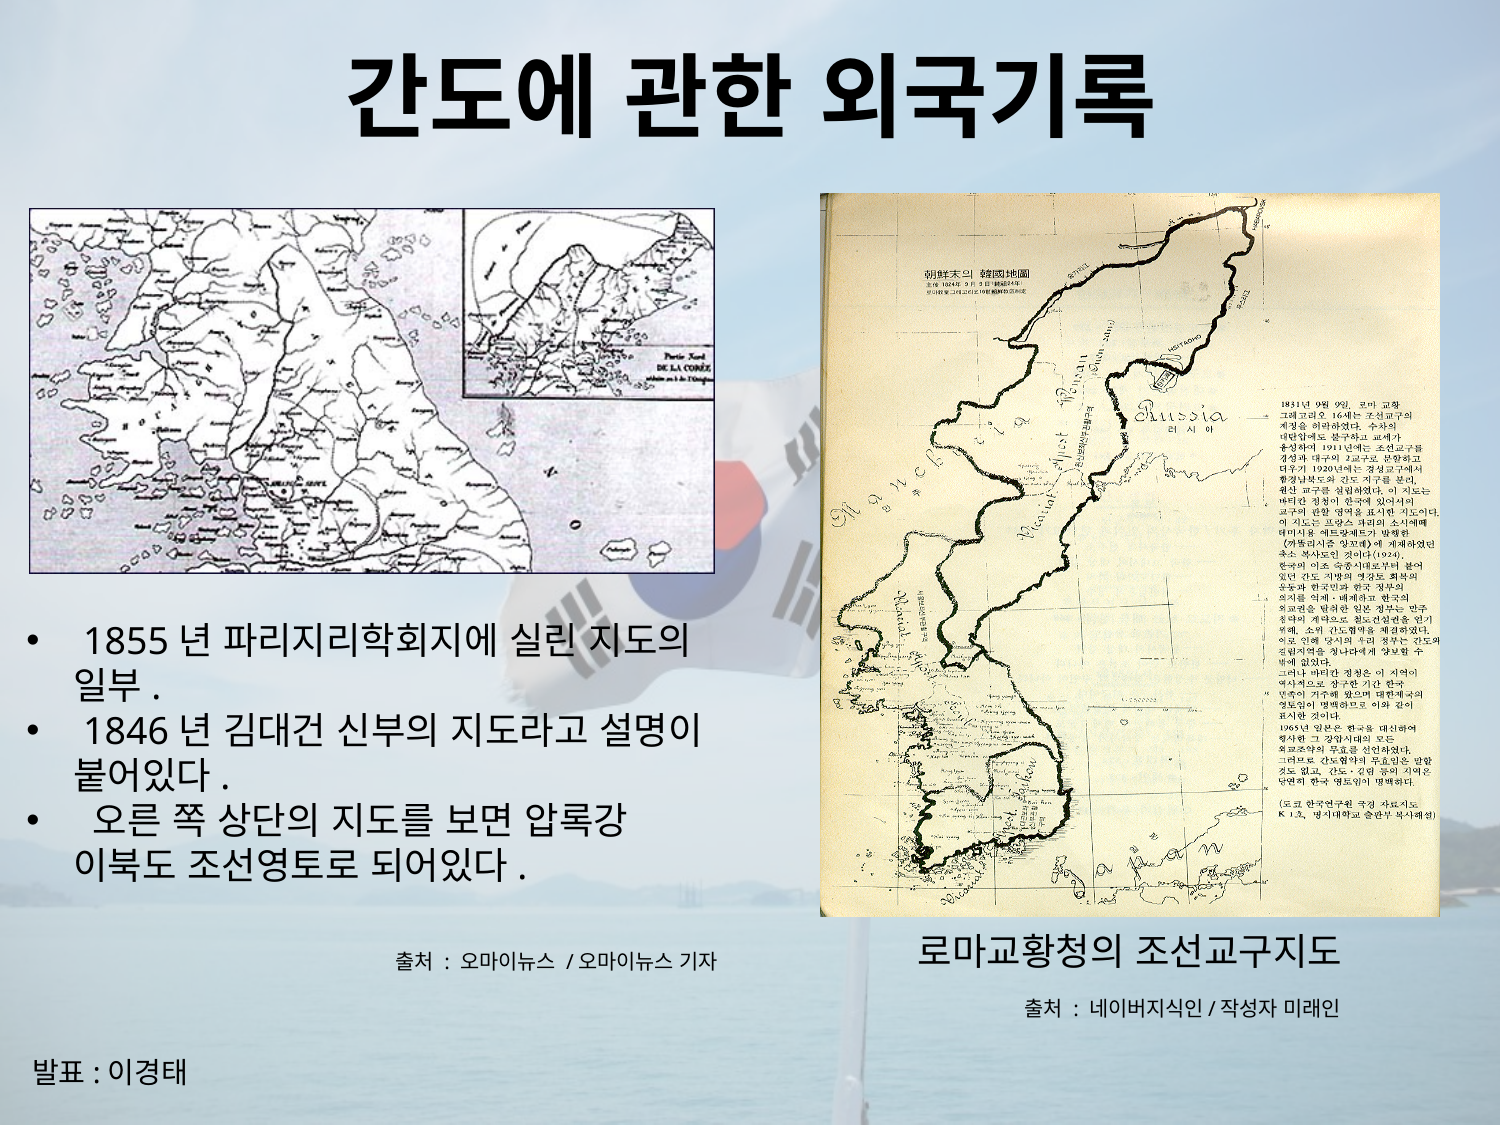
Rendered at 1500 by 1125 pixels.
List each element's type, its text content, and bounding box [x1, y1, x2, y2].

text_box 출처 : 네이버지식인/작성자 미래인 [1009, 988, 1400, 1028]
text_box 1855년 파리지리학회지에 실린 지도의 일부. 1846년 김대건 신부의 지도라고 설명이 붙어있다. 오른 쪽 상단의 지도를 보면 압록강 이북도 조선영토로 되어있다. 출처 : 오마이뉴스 /오마이뉴스 기자 [11, 609, 733, 985]
title 간도에 관한 외국기록 [76, 0, 1427, 188]
text_box 발표:이경태 [17, 1046, 204, 1097]
picture [820, 193, 1440, 917]
picture [29, 207, 715, 575]
text_box 로마교황청의 조선교구지도 [903, 925, 1358, 981]
